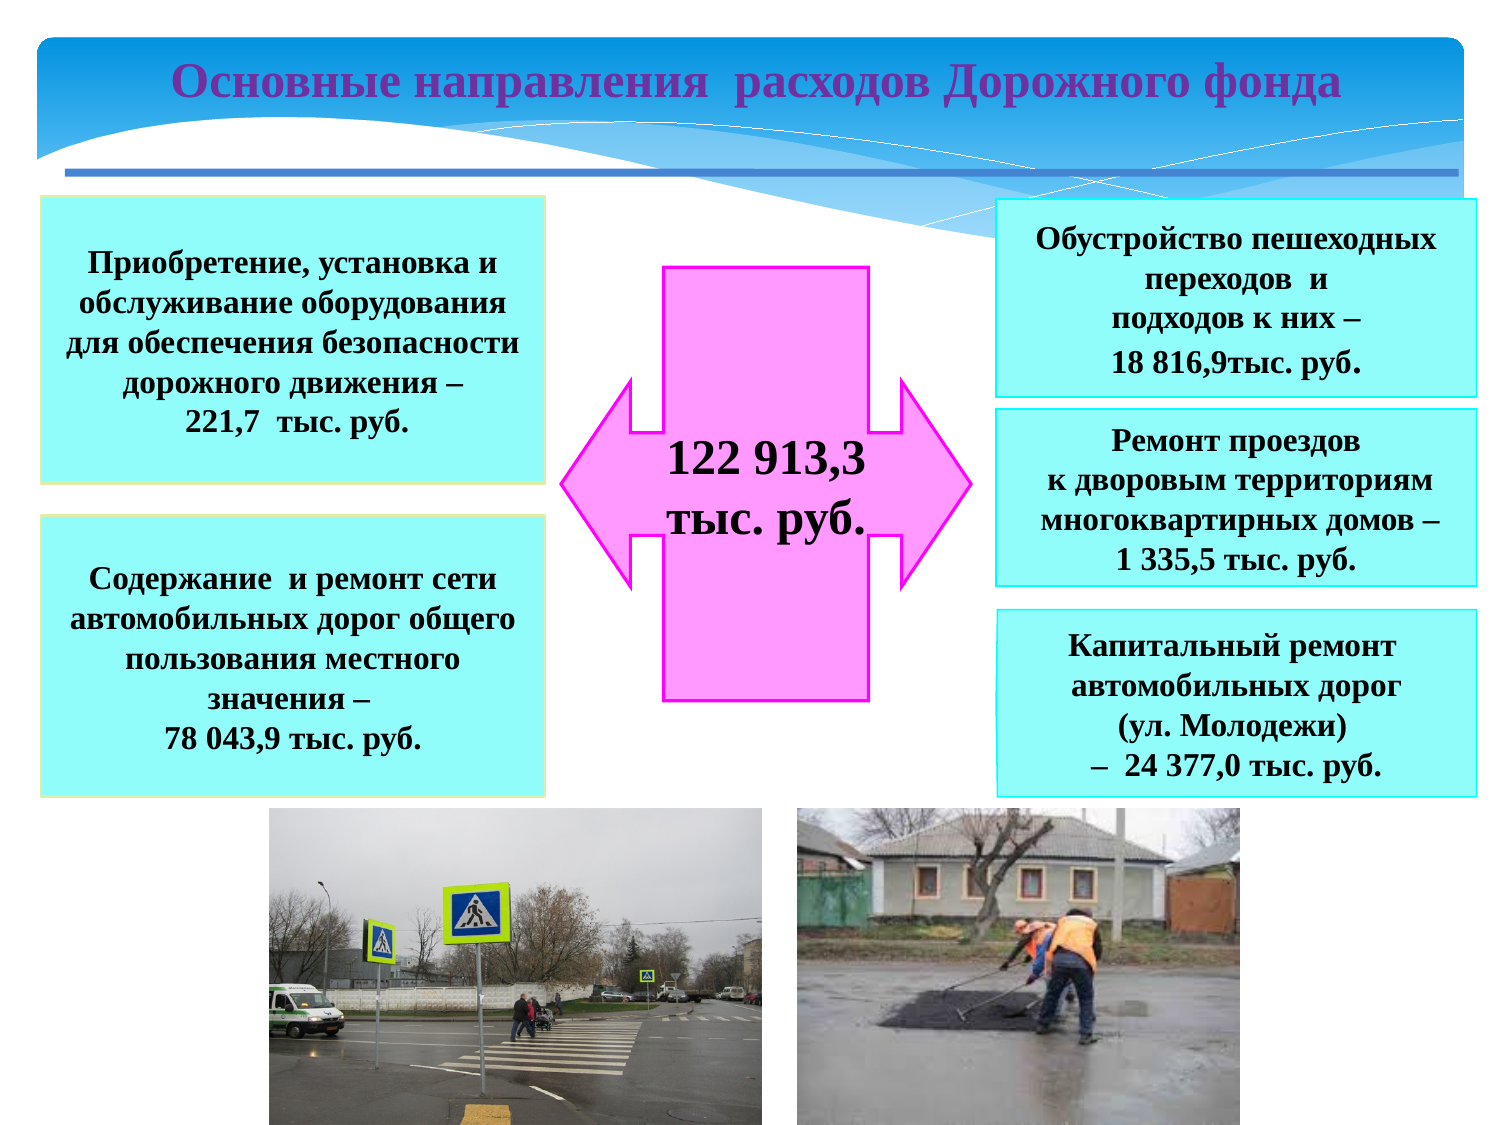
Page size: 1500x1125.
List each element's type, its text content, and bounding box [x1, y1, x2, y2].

title Основные направления расходов Дорожного фонда [64, 30, 1448, 125]
text_box Ремонт проездов к дворовым территориям многоквартирных домов – 1 335,5 тыс. руб. [996, 408, 1477, 587]
text_box Капитальный ремонт автомобильных дорог (ул. Молодежи) – 24 377,0 тыс. руб. [996, 609, 1477, 797]
text_box 122 913,3 тыс. руб. [560, 267, 972, 701]
text_box Приобретение, установка и обслуживание оборудования для обеспечения безопасности дорожного движения – 221,7 тыс. руб. [40, 195, 546, 485]
text_box Содержание и ремонт сети автомобильных дорог общего пользования местного значения – 78 043,9 тыс. руб. [40, 514, 546, 798]
picture [796, 808, 1240, 1125]
text_box Обустройство пешеходных переходов и подходов к них – 18 816,9тыс. руб. [996, 199, 1477, 398]
picture [269, 808, 762, 1125]
